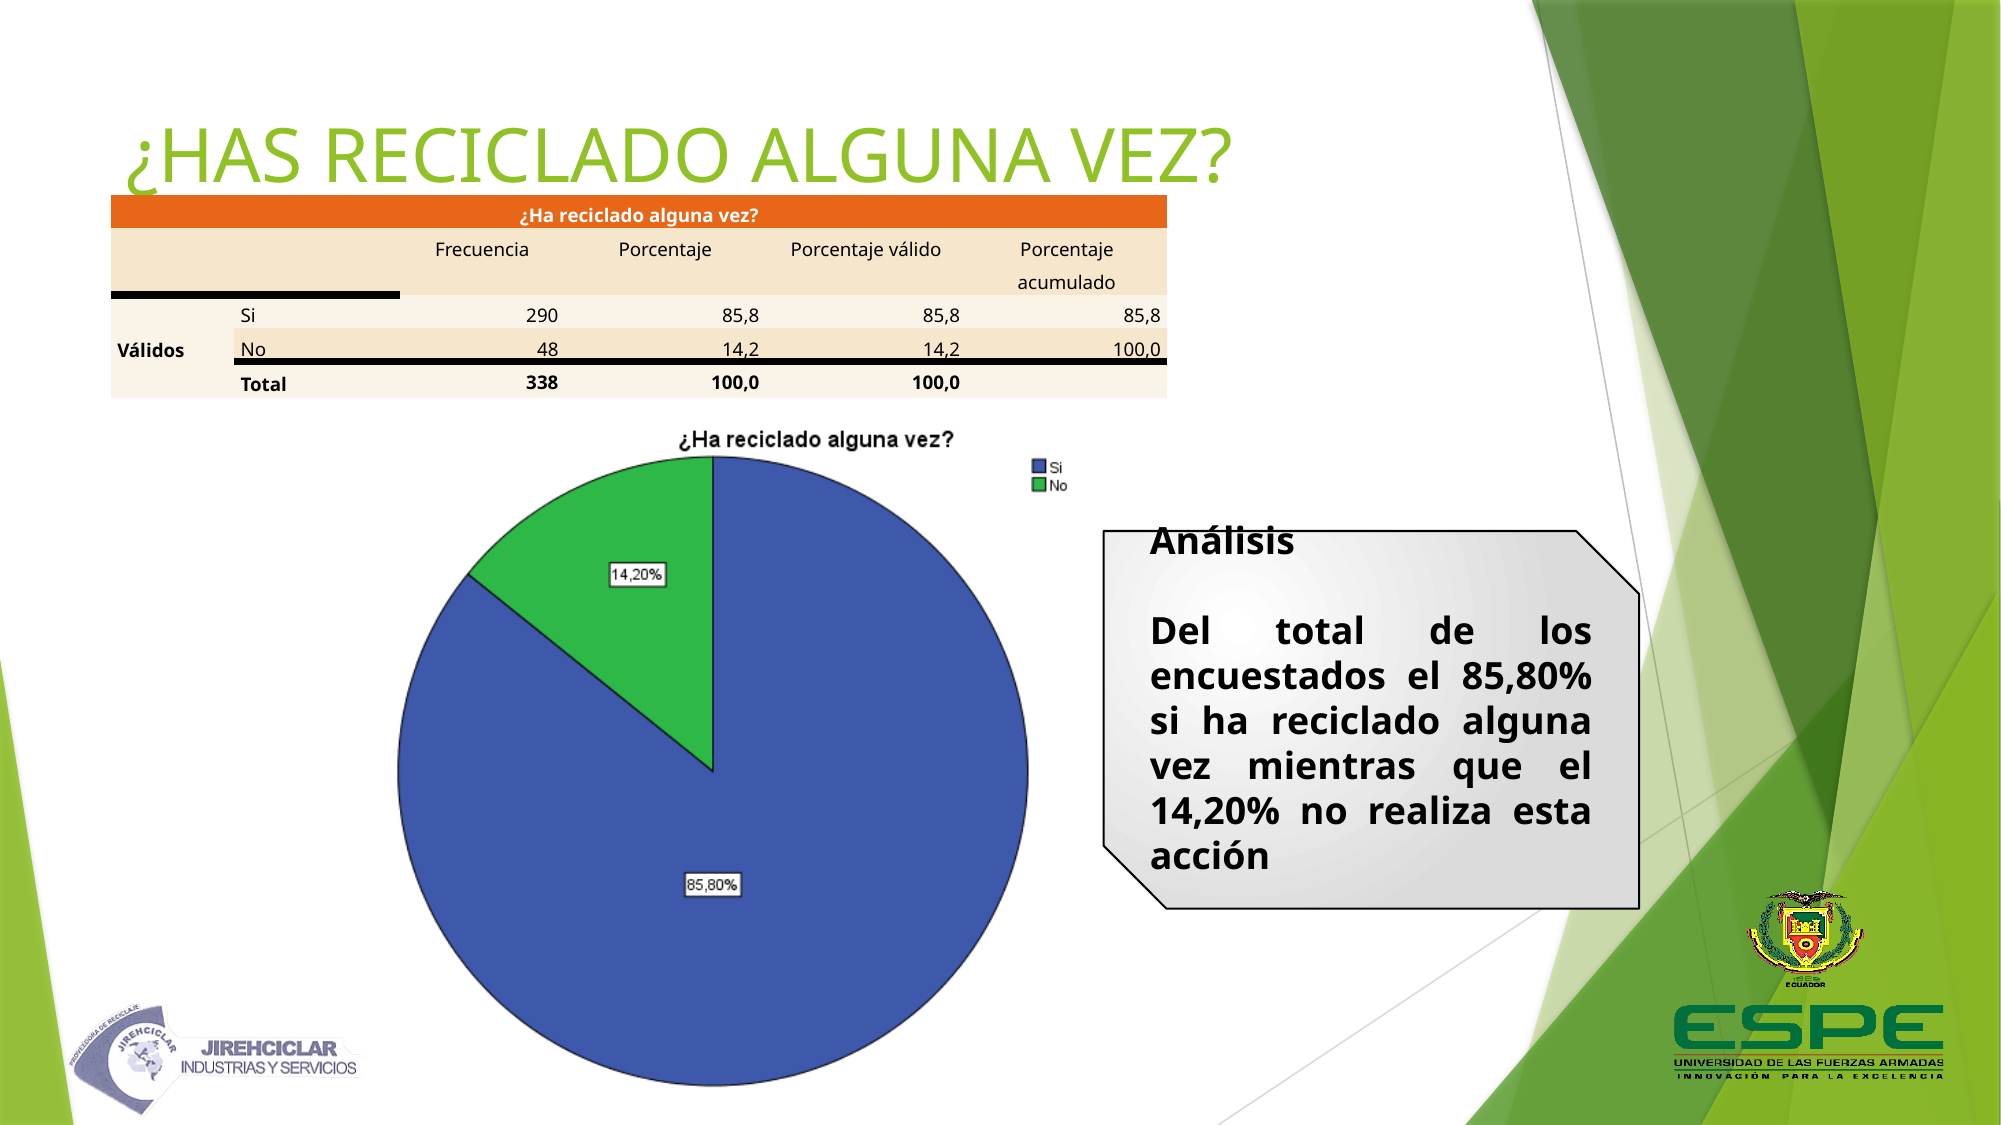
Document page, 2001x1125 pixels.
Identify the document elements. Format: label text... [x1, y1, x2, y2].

picture [63, 1001, 361, 1122]
table_cell 100,0 [966, 328, 1167, 358]
table_cell 14,2 [565, 328, 766, 358]
table_cell Total [234, 365, 400, 398]
table_cell 85,8 [565, 295, 766, 328]
table_cell 290 [400, 295, 565, 328]
table_cell [966, 365, 1167, 398]
table_cell 338 [400, 365, 565, 398]
text_box Análisis Del total de los encuestados el 85,80% si ha reciclado alguna vez mientras que el 14,20% no realiza esta acción [1250, 529, 1641, 910]
table_cell 48 [400, 328, 565, 358]
table_cell 100,0 [565, 365, 766, 398]
table_cell Porcentaje válido [766, 228, 966, 295]
table_cell Porcentaje [565, 228, 766, 295]
picture [1746, 890, 1870, 987]
picture [387, 408, 1245, 1095]
table_cell 100,0 [766, 365, 966, 398]
picture [1667, 1003, 1944, 1079]
table_cell 85,8 [766, 295, 966, 328]
table_cell No [234, 328, 400, 358]
table_cell 14,2 [766, 328, 966, 358]
title ¿HAS RECICLADO ALGUNA VEZ? [111, 99, 1522, 317]
table_cell [111, 228, 400, 291]
table_cell Porcentaje acumulado [966, 228, 1167, 295]
table_header ¿Ha reciclado alguna vez? [111, 195, 1167, 228]
table_cell 85,8 [966, 295, 1167, 328]
table_cell Válidos [111, 299, 234, 398]
table_cell Si [234, 299, 400, 328]
table_cell Frecuencia [400, 228, 565, 295]
